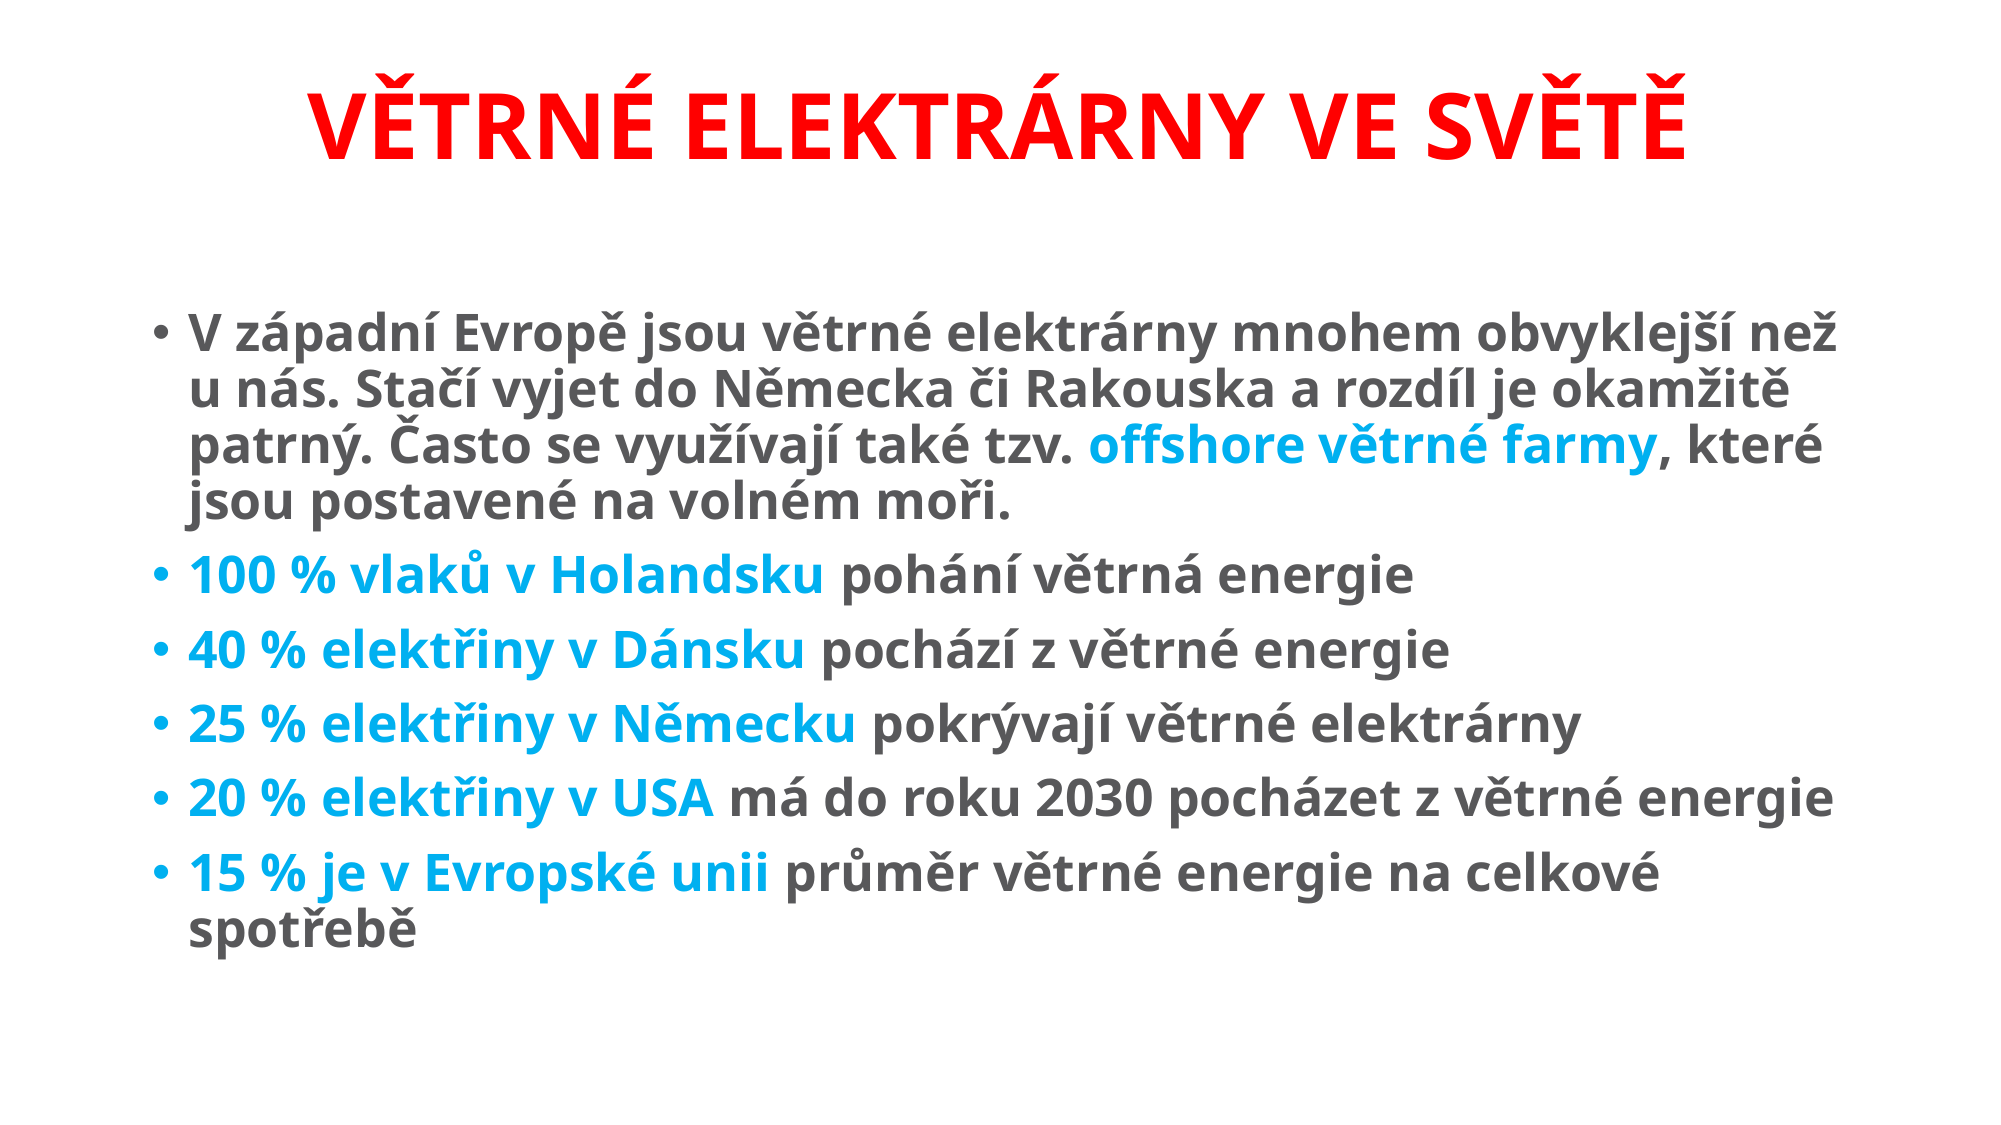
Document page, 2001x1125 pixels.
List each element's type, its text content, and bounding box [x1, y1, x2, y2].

list V západní Evropě jsou větrné elektrárny mnohem obvyklejší než u nás. Stačí vyjet do Německa či Rakouska a rozdíl je okamžitě patrný. Často se využívají také tzv. offshore větrné farmy, které jsou postavené na volném moři. 100 % vlaků v Holandsku pohání větrná energie 40 % elektřiny v Dánsku pochází z větrné energie 25 % elektřiny v Německu pokrývají větrné elektrárny 20 % elektřiny v USA má do roku 2030 pocházet z větrné energie 15 % je v Evropské unii průměr větrné energie na celkové spotřebě [137, 299, 1863, 1014]
title VĚTRNÉ ELEKTRÁRNY VE SVĚTĚ [137, 59, 1863, 200]
